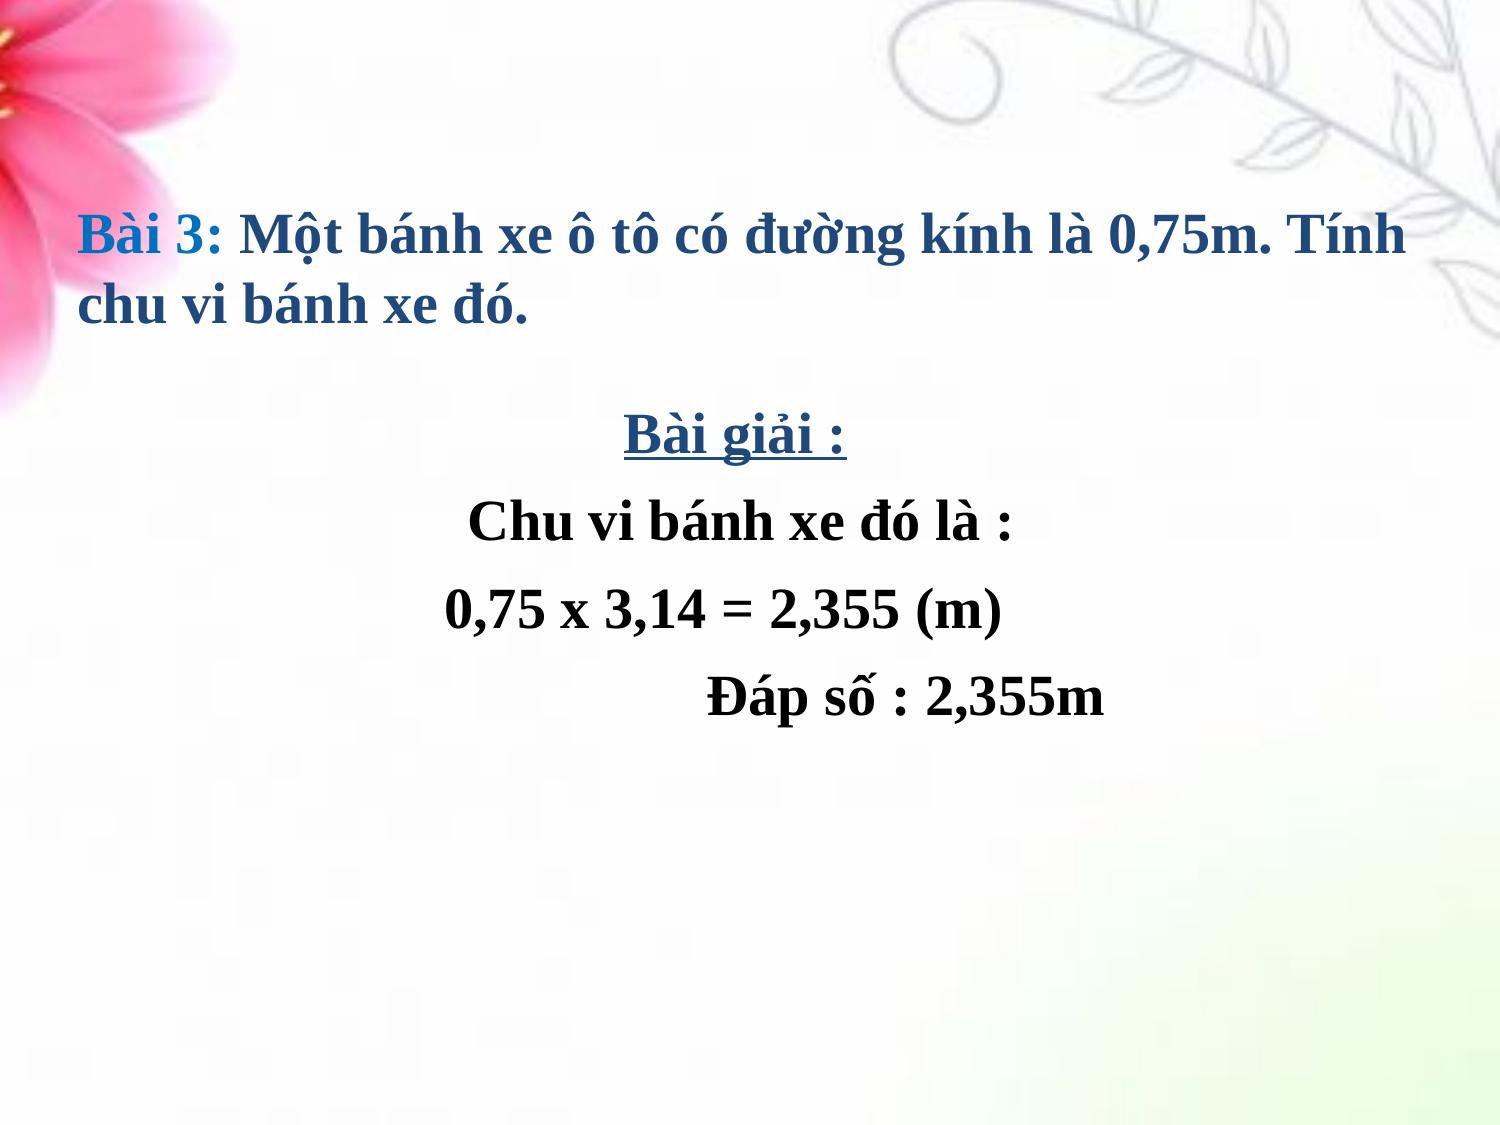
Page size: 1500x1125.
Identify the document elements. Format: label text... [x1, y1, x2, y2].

text_box Bài giải : [608, 387, 934, 473]
text_box Đáp số : 2,355m [677, 650, 1365, 735]
text_box Chu vi bánh xe đó là : [452, 474, 1031, 560]
text_box 0,75 x 3,14 = 2,355 (m) [414, 562, 1103, 648]
picture [0, 0, 1500, 1125]
text_box Bài 3: Một bánh xe ô tô có đường kính là 0,75m. Tính chu vi bánh xe đó. [62, 187, 1438, 343]
